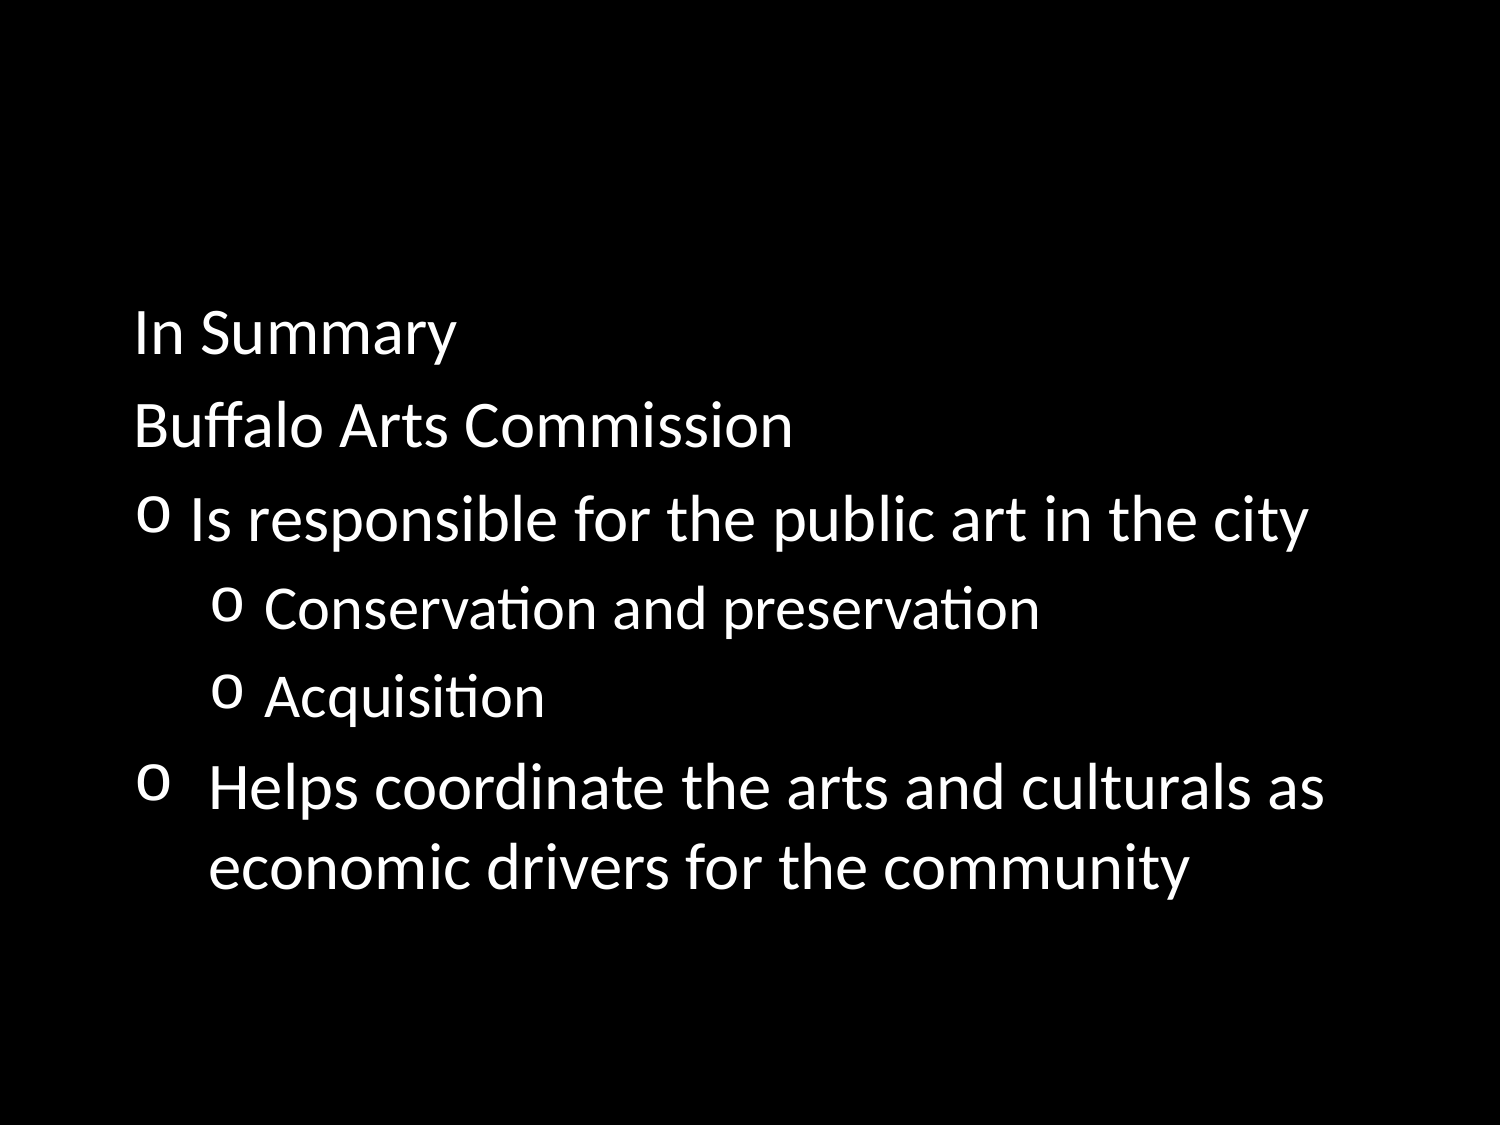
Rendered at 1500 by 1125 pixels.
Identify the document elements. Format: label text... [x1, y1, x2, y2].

list In Summary Buffalo Arts Commission Is responsible for the public art in the city Conservation and preservation Acquisition Helps coordinate the arts and culturals as economic drivers for the community [118, 0, 1394, 1125]
